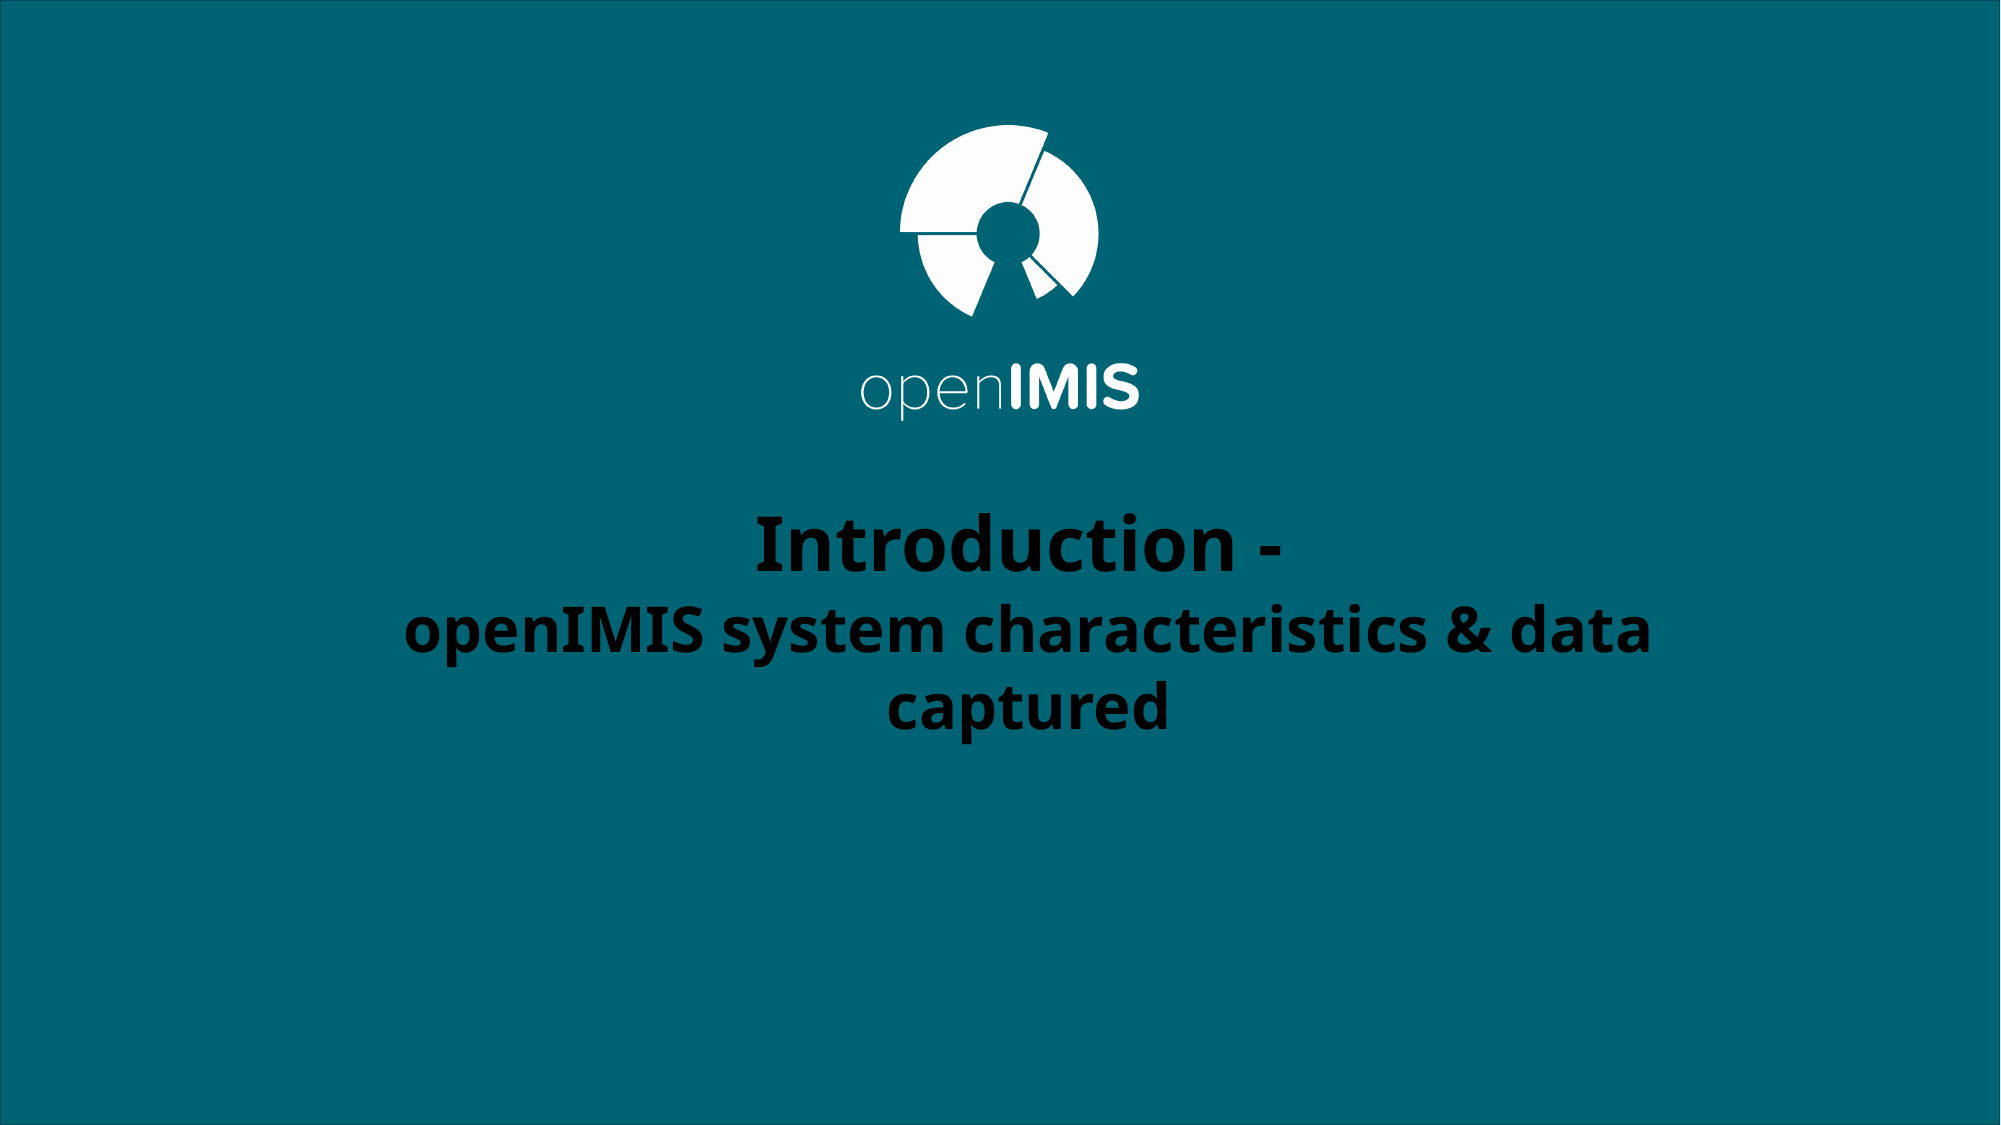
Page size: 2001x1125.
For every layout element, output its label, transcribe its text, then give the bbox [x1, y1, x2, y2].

picture [861, 125, 1139, 421]
title Introduction - openIMIS system characteristics & data captured [279, 487, 1780, 880]
